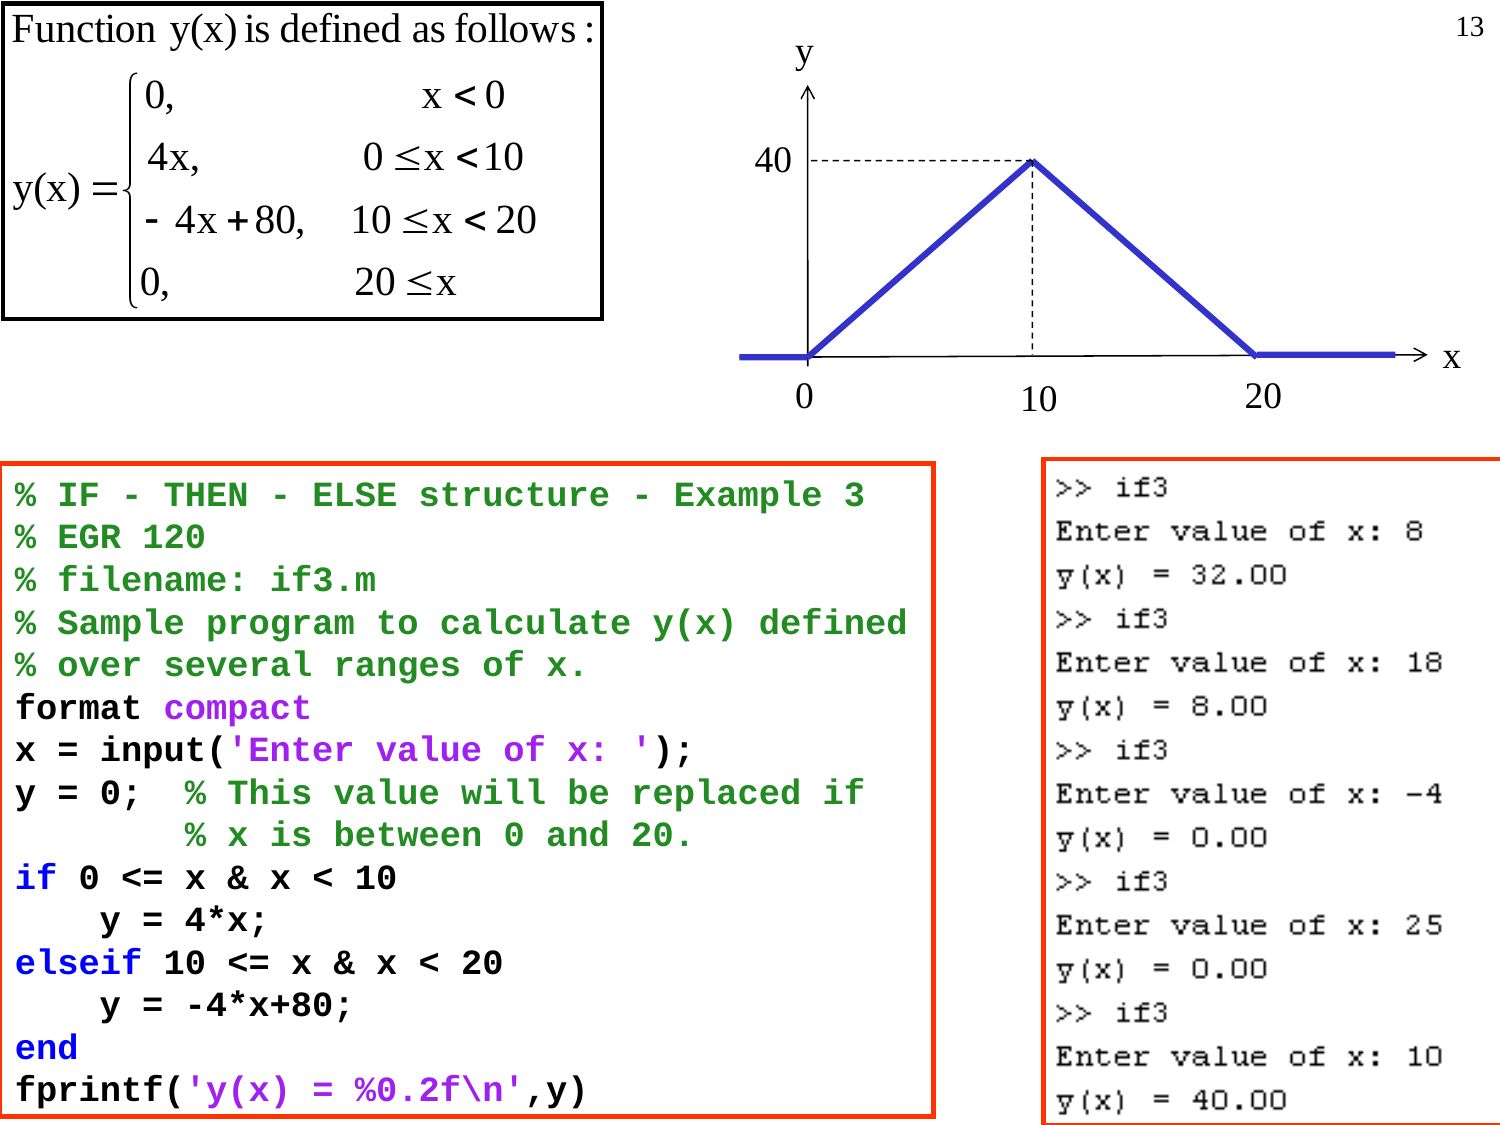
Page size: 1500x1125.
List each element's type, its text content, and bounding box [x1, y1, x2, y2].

picture [1045, 461, 1500, 1123]
text_box % IF - THEN - ELSE structure - Example 3 % EGR 120 % filename: if3.m % Sample program to calculate y(x) defined % over several ranges of x. format compact x = input('Enter value of x: '); y = 0; % This value will be replaced if % x is between 0 and 20. if 0 <= x & x < 10 y = 4*x; elseif 10 <= x & x < 20 y = -4*x+80; end fprintf('y(x) = %0.2f\n',y) [0, 463, 934, 1117]
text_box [739, 18, 1477, 427]
slide_number 13 [1187, 0, 1500, 75]
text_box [5, 5, 600, 317]
